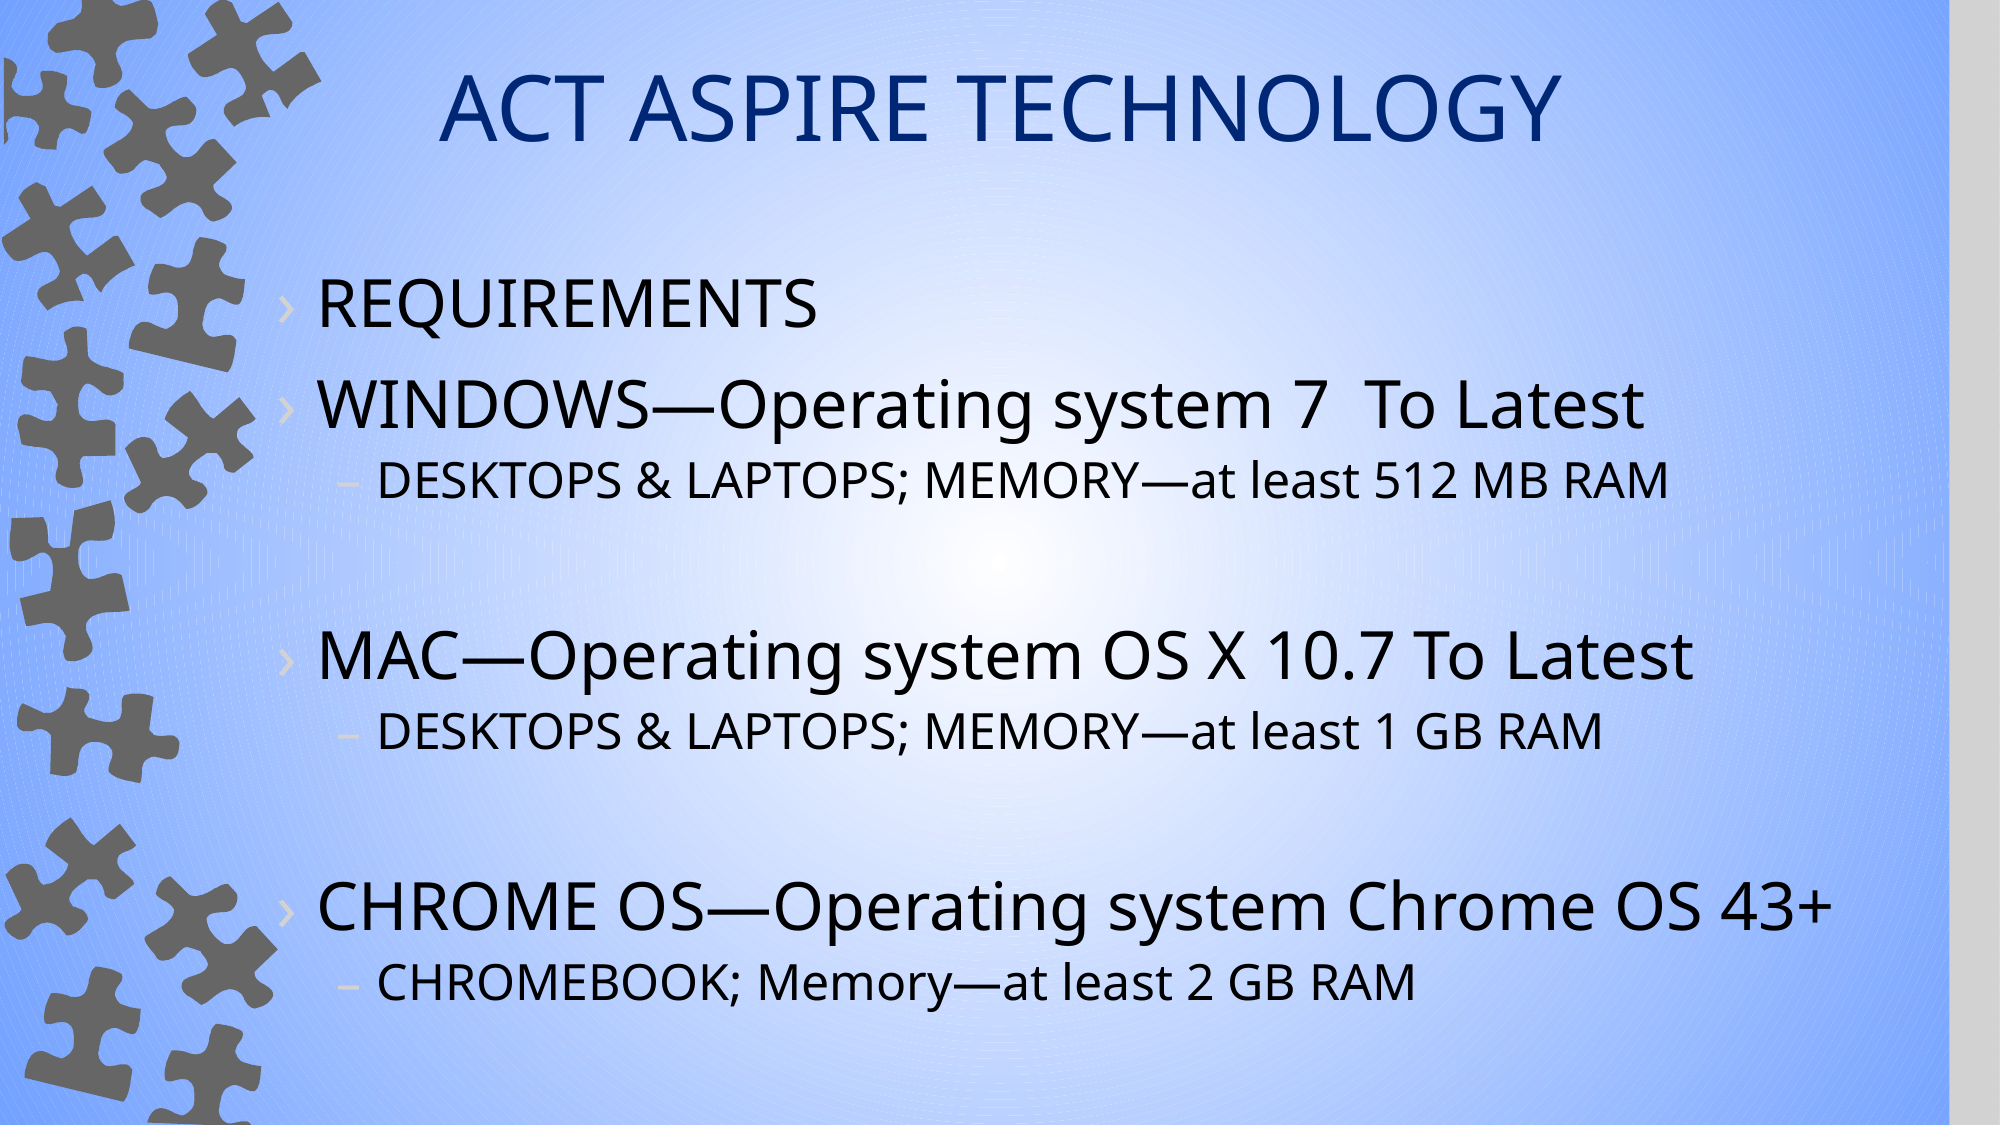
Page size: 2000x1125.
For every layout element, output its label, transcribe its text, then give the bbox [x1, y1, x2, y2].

title ACT ASPIRE TECHNOLOGY [424, 75, 2000, 279]
list REQUIREMENTS WINDOWS—Operating system 7 To Latest DESKTOPS & LAPTOPS; MEMORY—at least 512 MB RAM MAC—Operating system OS X 10.7 To Latest DESKTOPS & LAPTOPS; MEMORY—at least 1 GB RAM CHROME OS—Operating system Chrome OS 43+ CHROMEBOOK; Memory—at least 2 GB RAM [261, 262, 1867, 1013]
